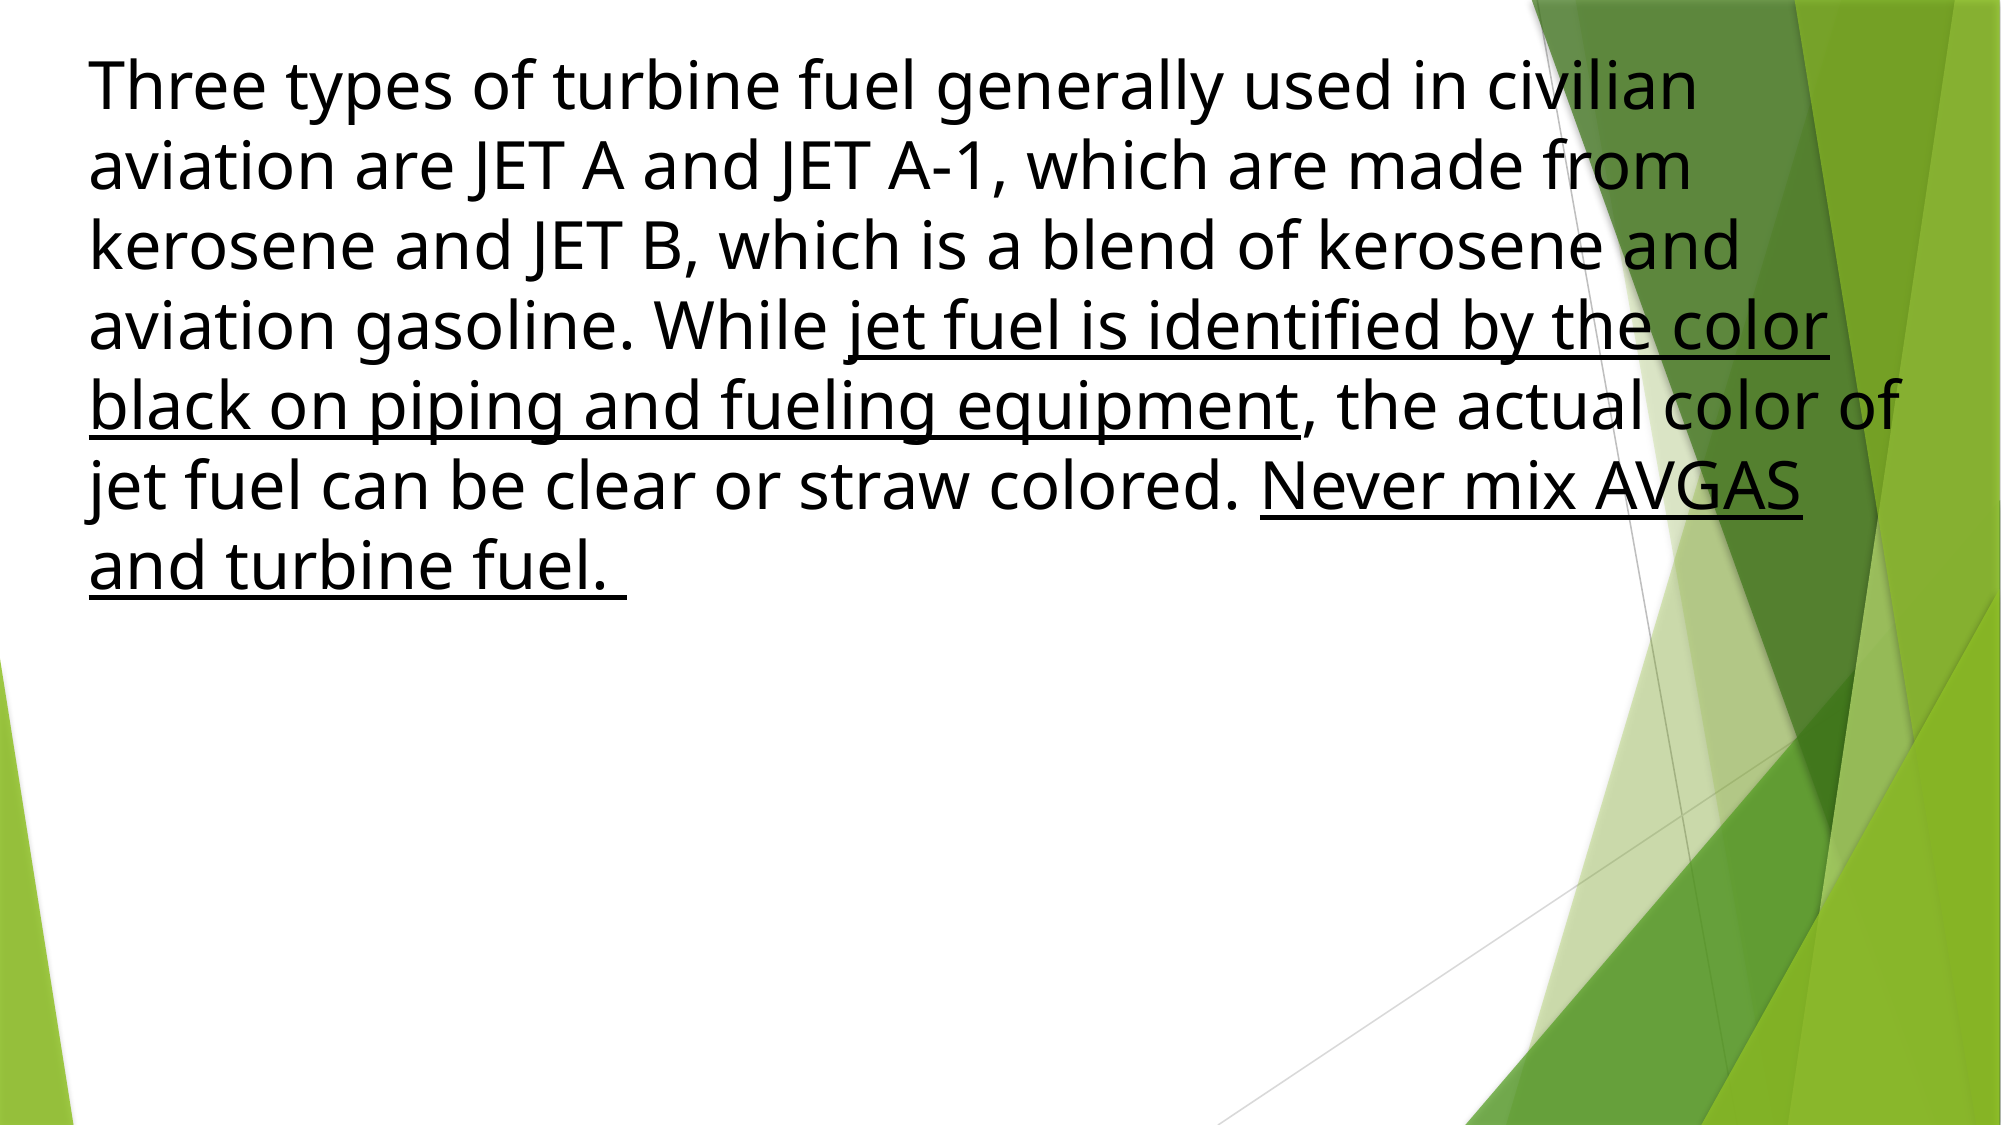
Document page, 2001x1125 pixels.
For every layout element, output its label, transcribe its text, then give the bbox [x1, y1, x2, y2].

text_box Three types of turbine fuel generally used in civilian aviation are JET A and JET A-1, which are made from kerosene and JET B, which is a blend of kerosene and aviation gasoline. While jet fuel is identified by the color black on piping and fueling equipment, the actual color of jet fuel can be clear or straw colored. Never mix AVGAS and turbine fuel. [73, 35, 1934, 1125]
